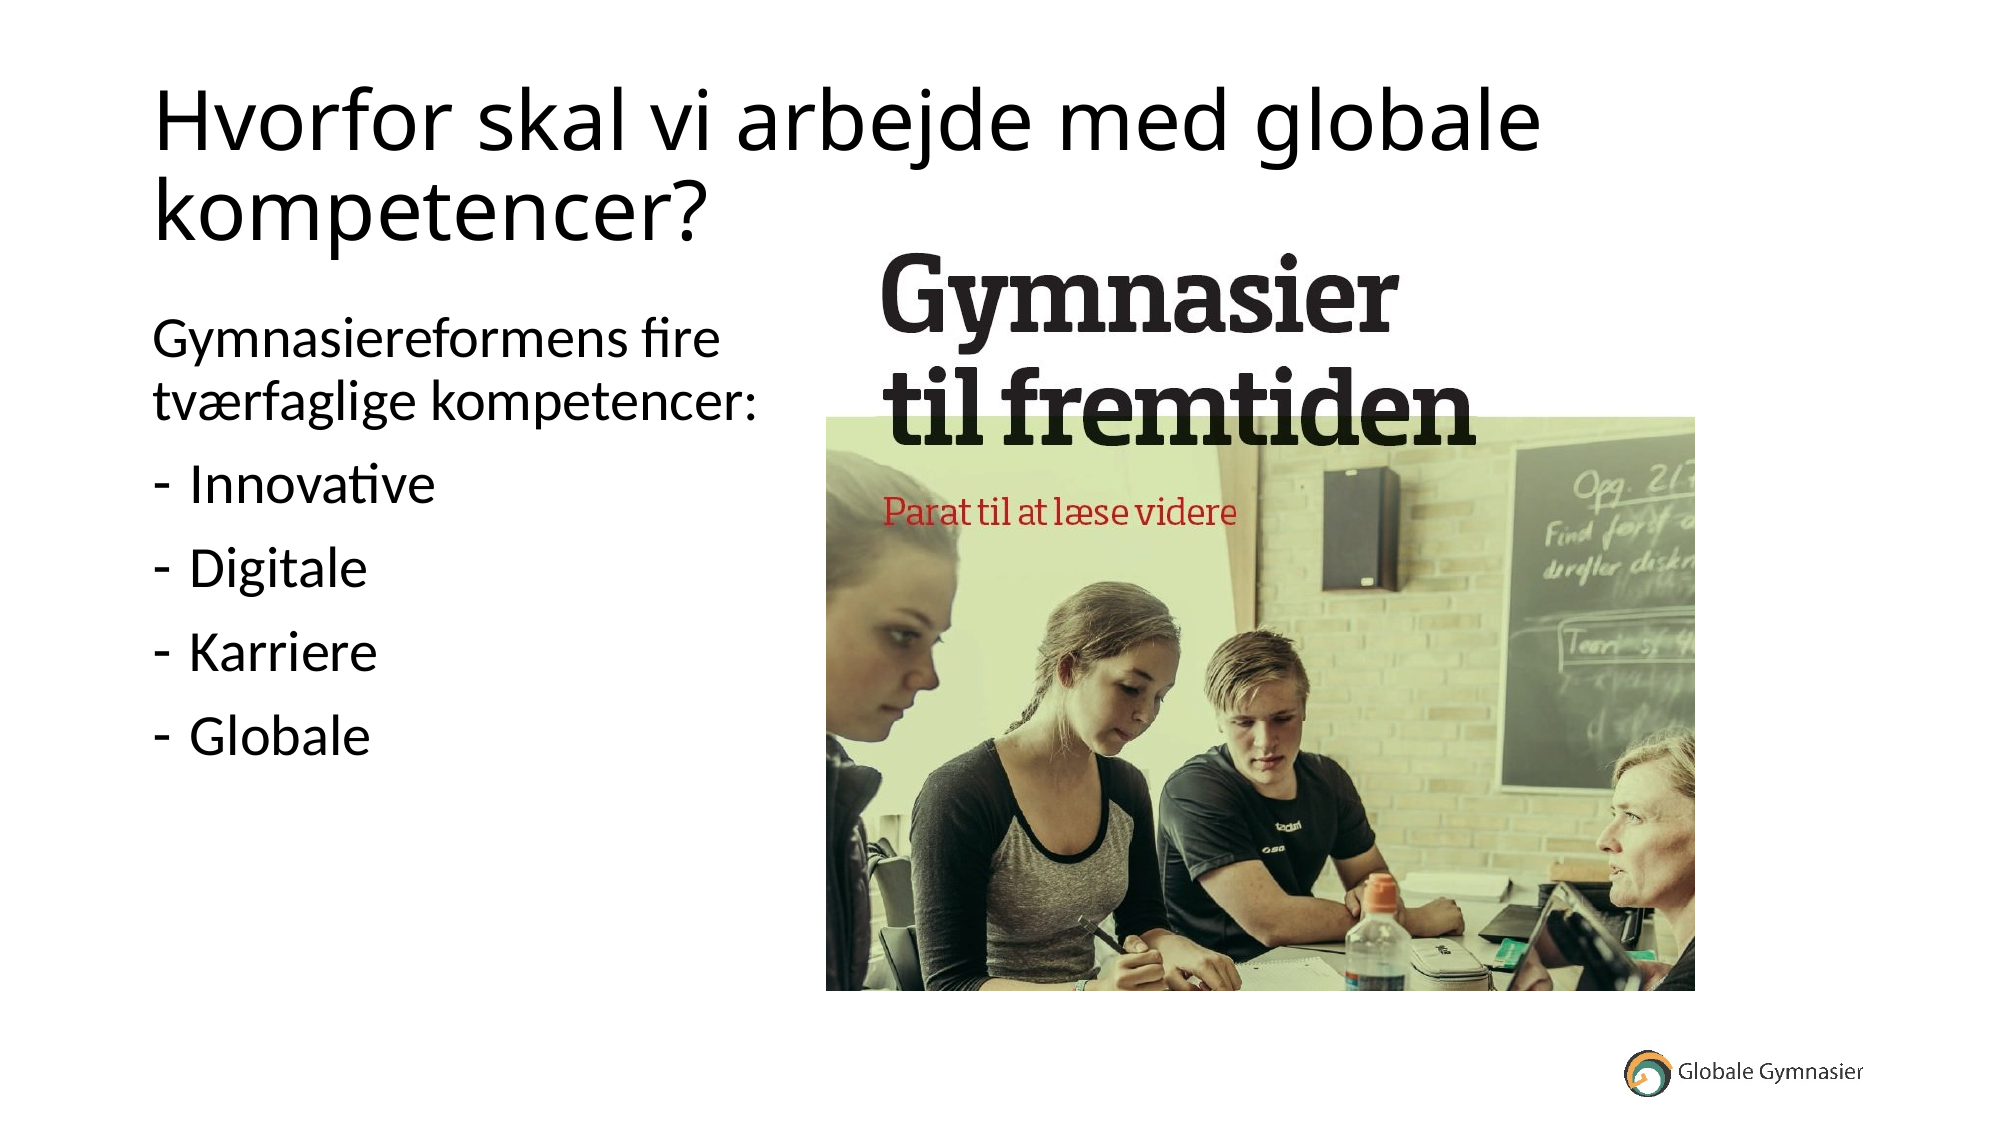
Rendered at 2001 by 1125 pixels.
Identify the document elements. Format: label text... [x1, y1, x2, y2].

picture [1624, 1050, 1863, 1097]
title Hvorfor skal vi arbejde med globale kompetencer? [137, 59, 1863, 278]
picture [826, 244, 1695, 991]
list Gymnasiereformens fire tværfaglige kompetencer: Innovative Digitale Karriere Globale [137, 299, 827, 1014]
